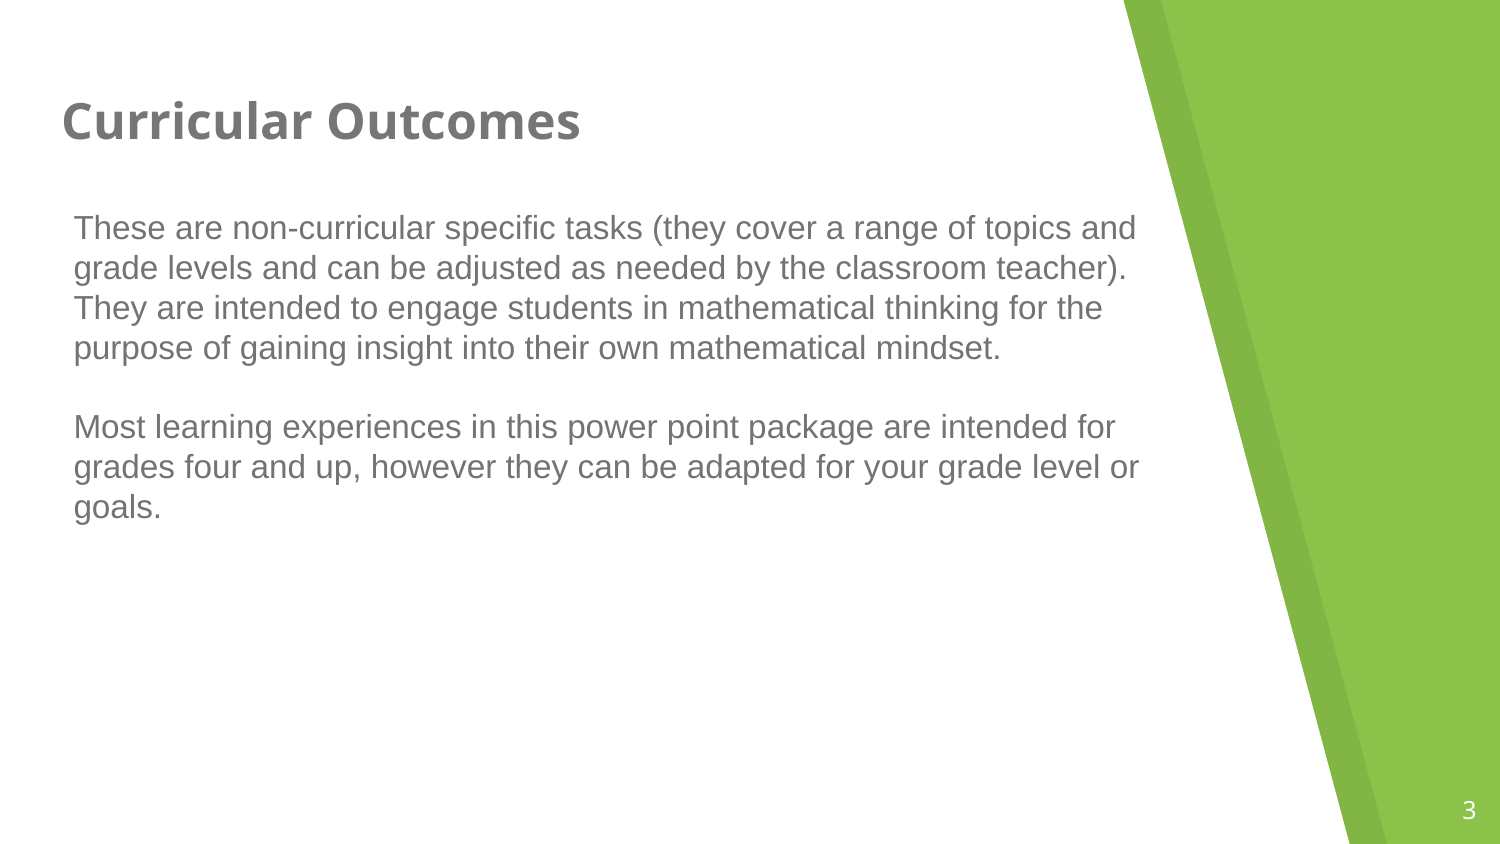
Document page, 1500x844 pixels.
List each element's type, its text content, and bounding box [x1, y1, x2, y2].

text_box These are non-curricular specific tasks (they cover a range of topics and grade levels and can be adjusted as needed by the classroom teacher). They are intended to engage students in mathematical thinking for the purpose of gaining insight into their own mathematical mindset. Most learning experiences in this power point package are intended for grades four and up, however they can be adapted for your grade level or goals. [62, 200, 1163, 531]
text_box Curricular Outcomes [46, 83, 835, 165]
slide_number 3 [1401, 779, 1492, 844]
